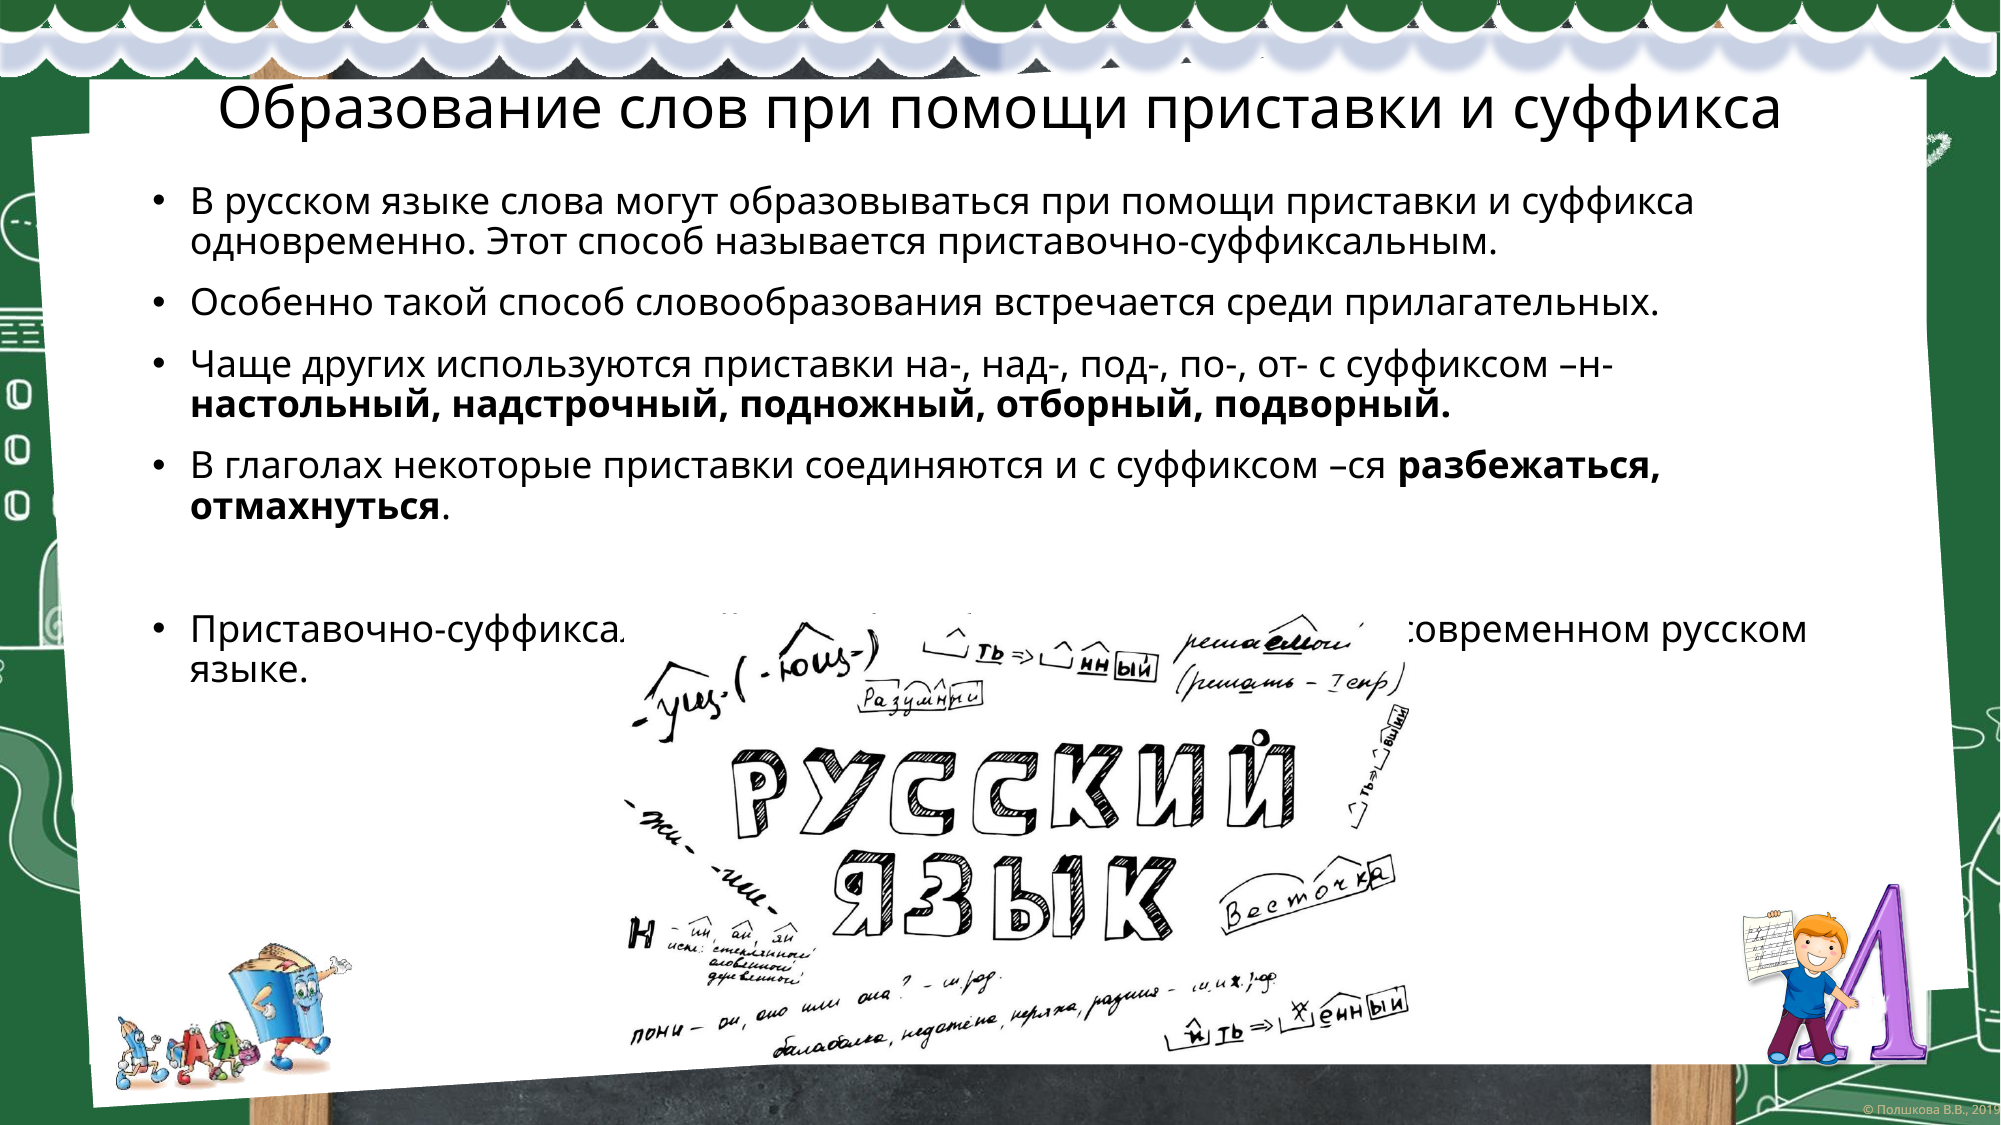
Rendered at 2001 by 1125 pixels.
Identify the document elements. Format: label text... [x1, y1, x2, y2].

picture [0, 0, 2001, 1125]
title Образование слов при помощи приставки и суффикса [137, 59, 1863, 159]
list В русском языке слова могут образовываться при помощи приставки и суффикса одновременно. Этот способ называется приставочно-суффиксальным. Особенно такой способ словообразования встречается среди прилагательных. Чаще других используются приставки на-, над-, под-, по-, от- с суффиксом –н- настольный, надстрочный, подножный, отборный, подворный. В глаголах некоторые приставки соединяются и с суффиксом –ся разбежаться, отмахнуться. Приставочно-суффиксальный способ особенно распространён в современном русском языке. [137, 174, 1863, 1014]
